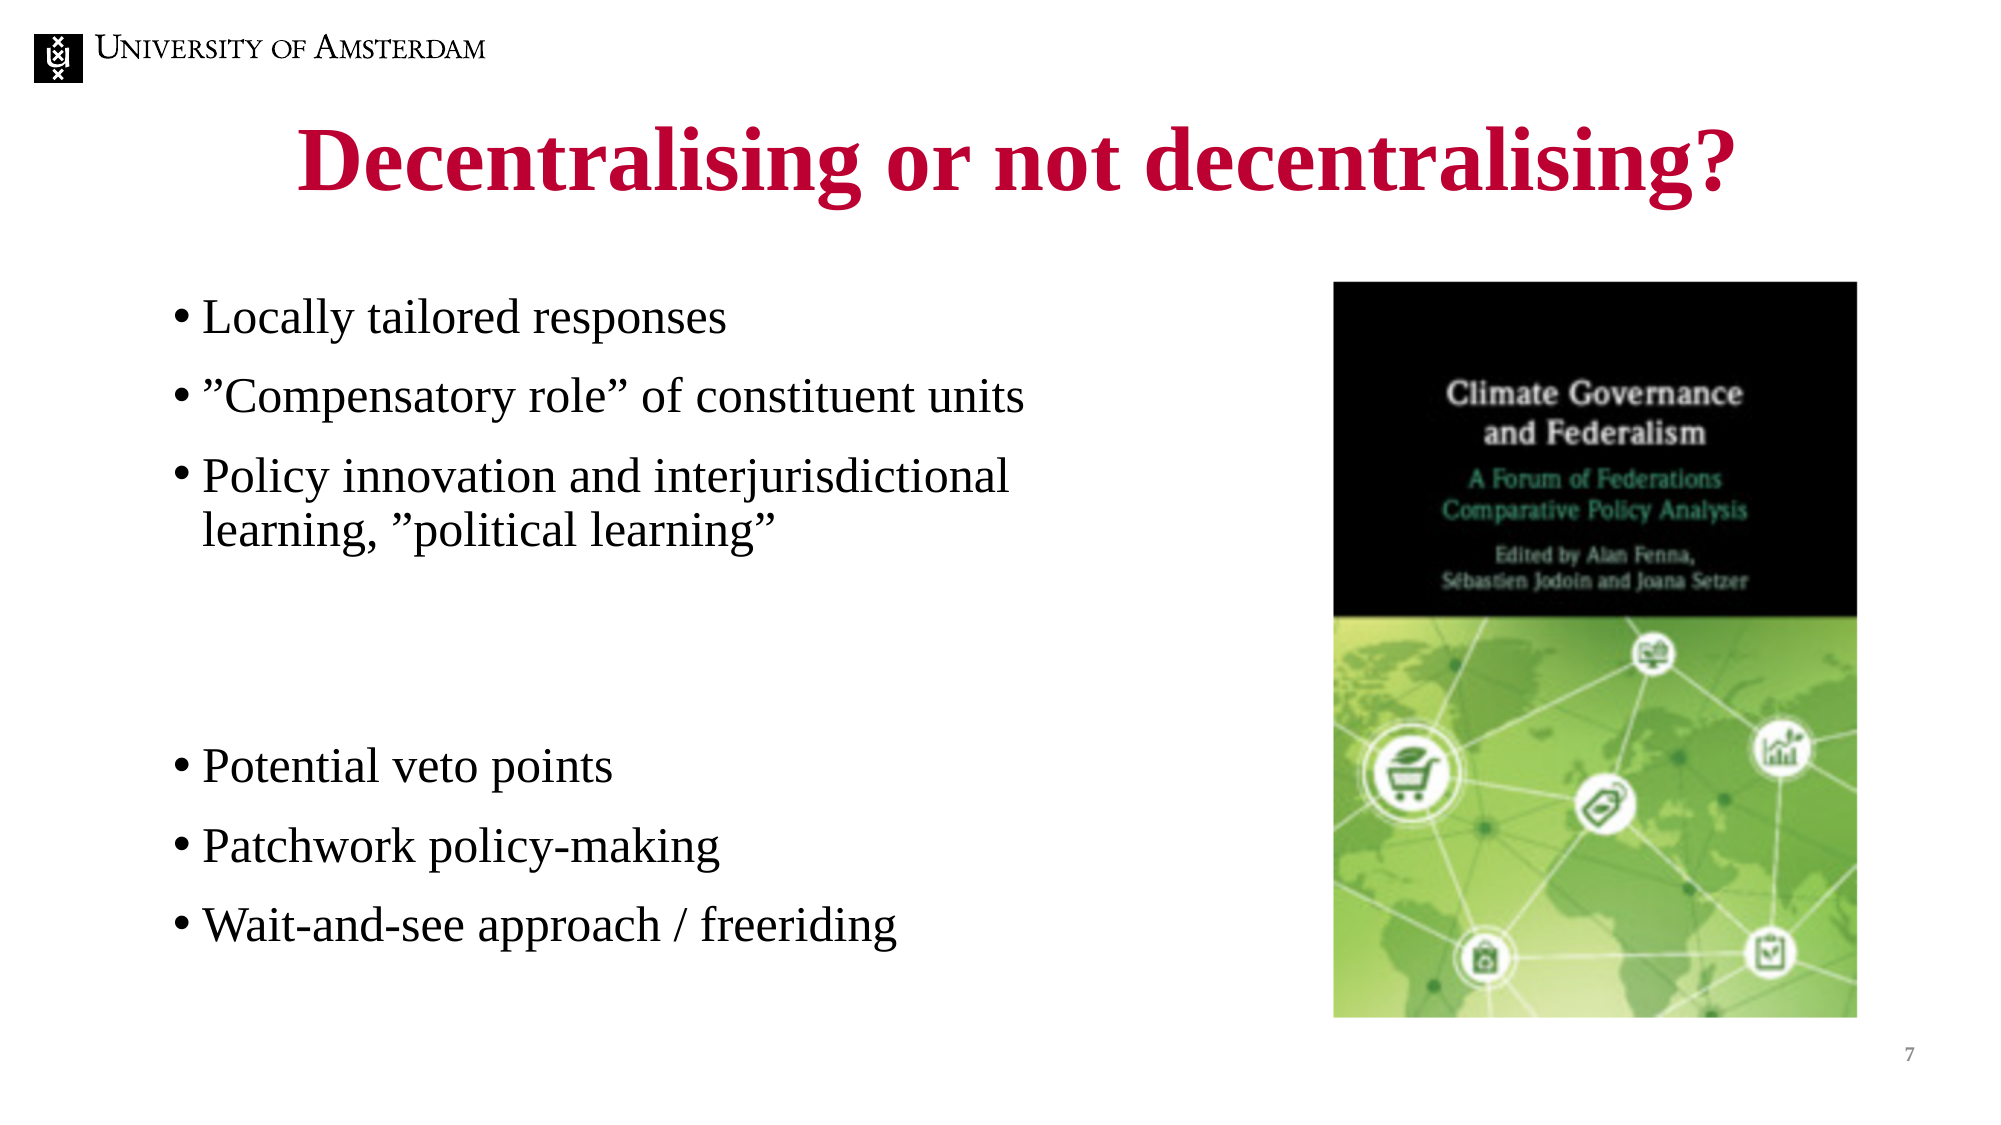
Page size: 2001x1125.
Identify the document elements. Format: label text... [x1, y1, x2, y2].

slide_number 6 [1898, 1041, 1915, 1066]
picture [1293, 221, 1898, 1076]
list Locally tailored responses ”Compensatory role” of constituent units Policy innovation and interjurisdictional learning, ”political learning” Potential veto points Patchwork policy-making Wait-and-see approach / freeriding [173, 290, 1054, 1006]
title Decentralising or not decentralising? [102, 81, 1938, 227]
